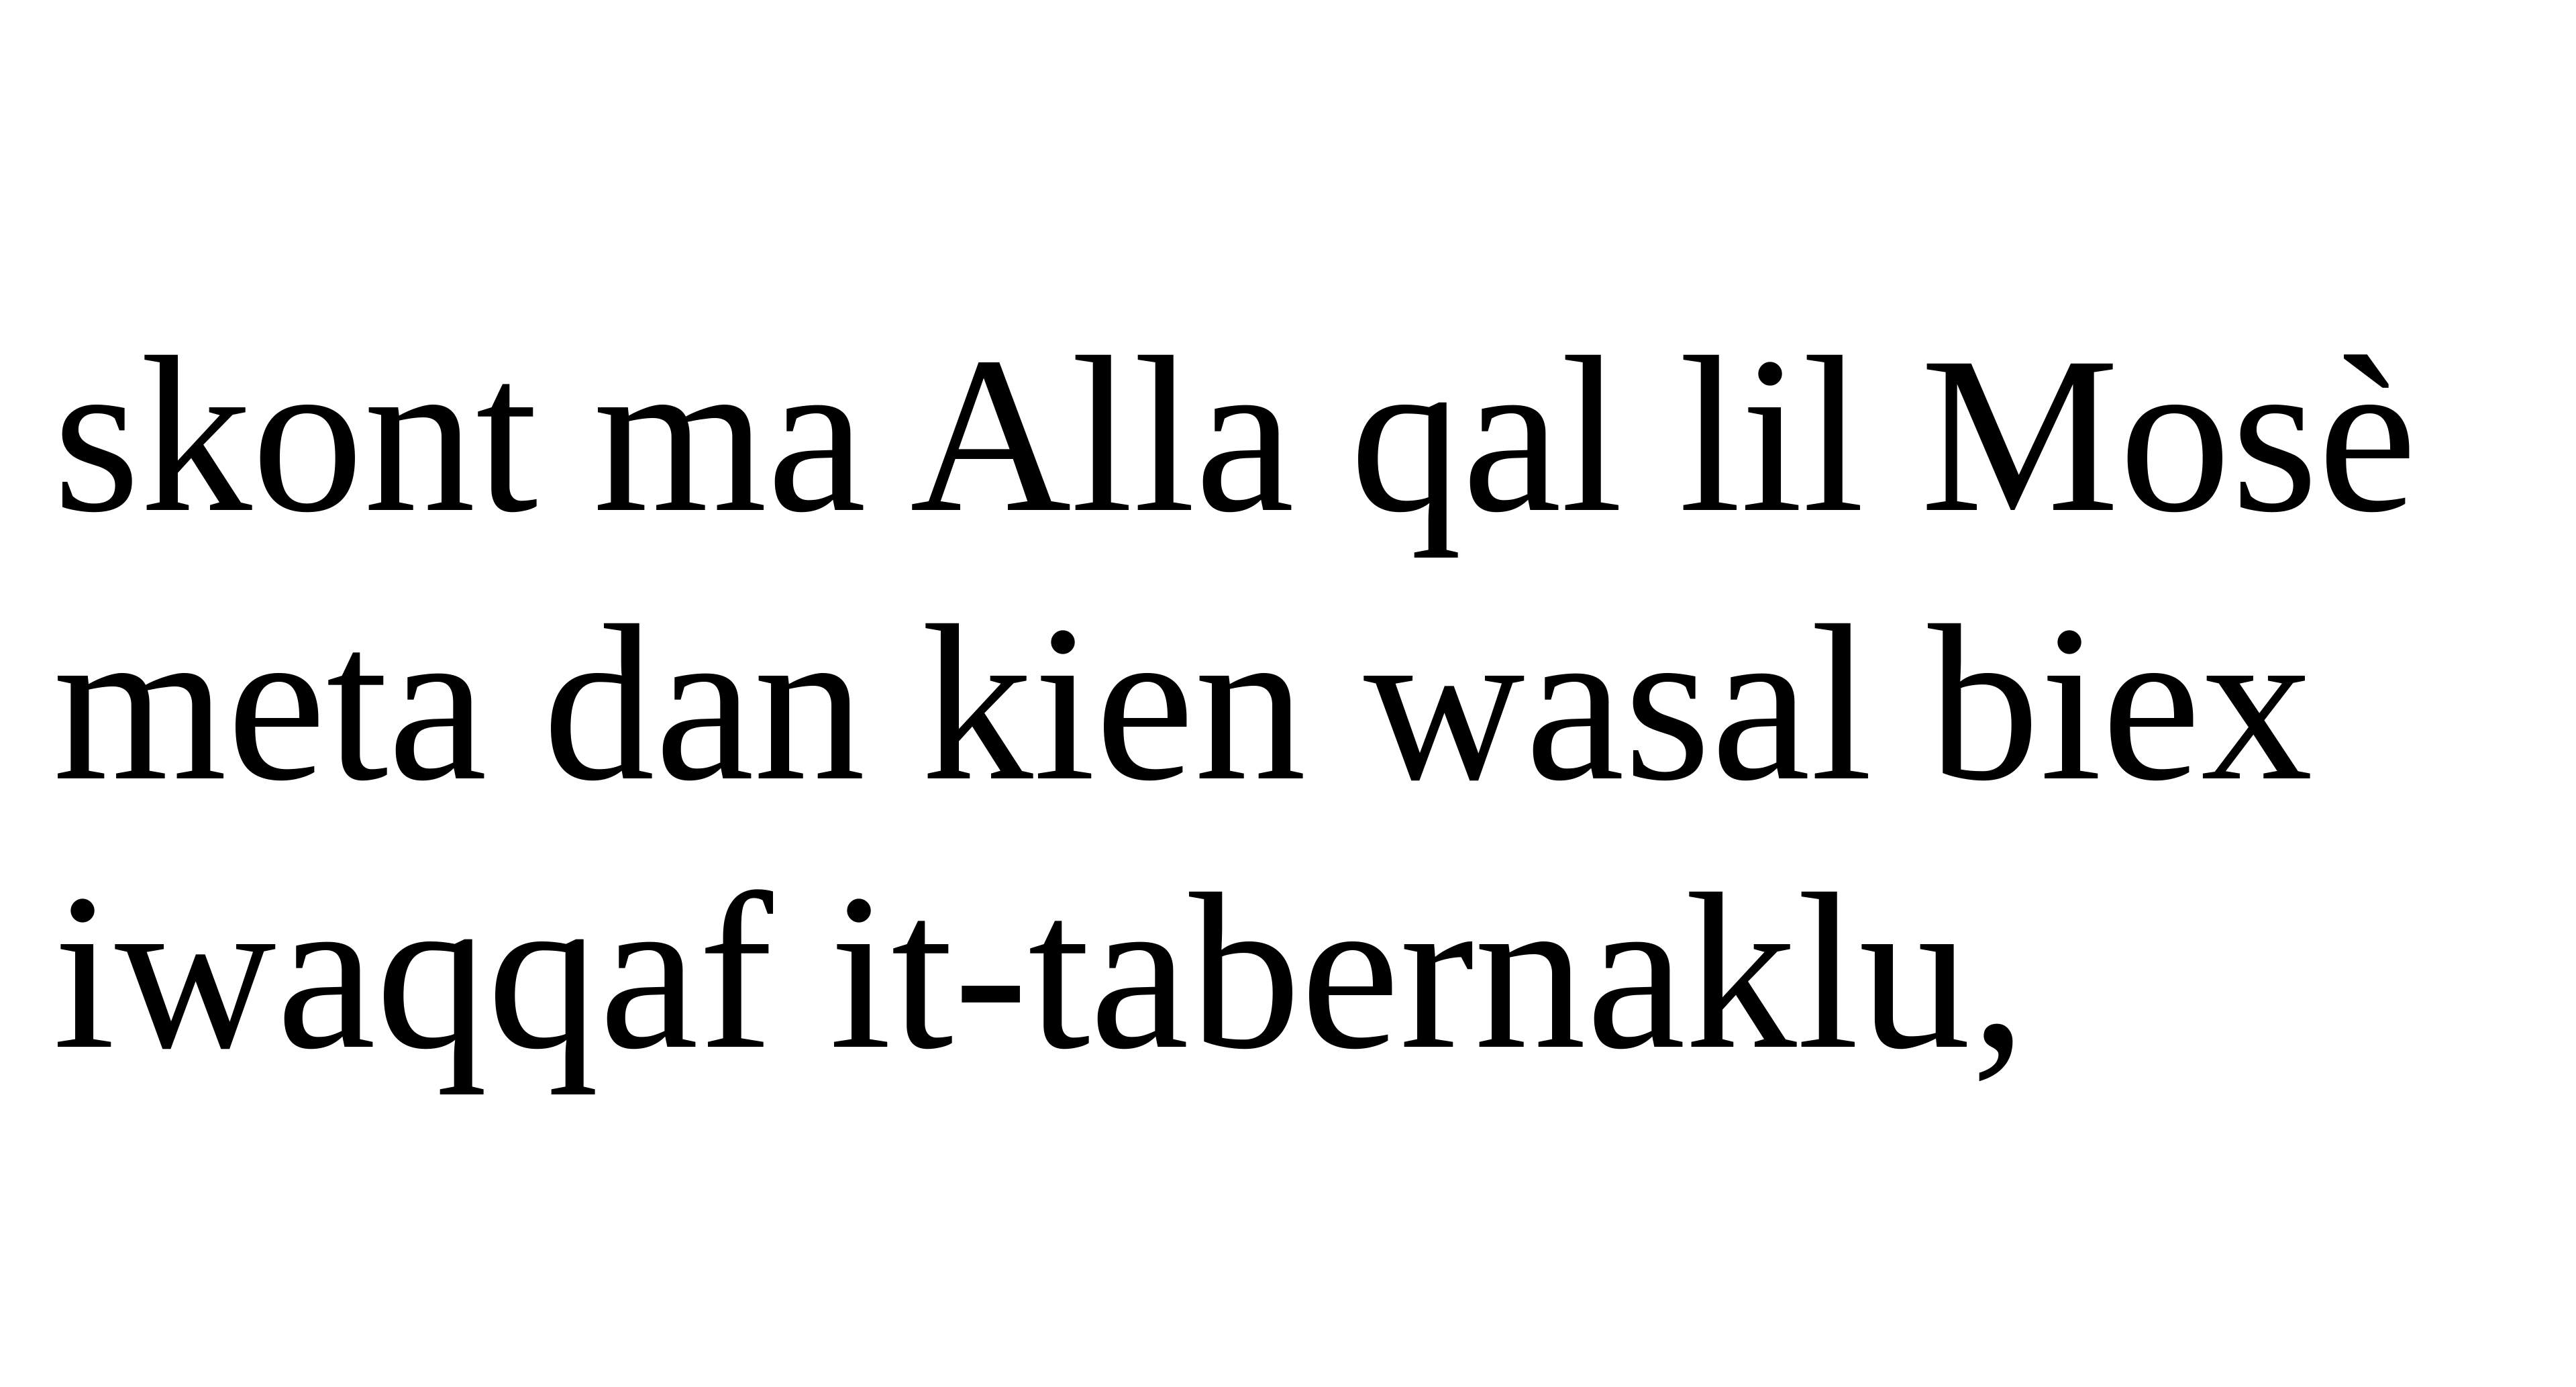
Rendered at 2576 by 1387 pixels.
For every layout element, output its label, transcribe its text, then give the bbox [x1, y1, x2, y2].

text_box skont ma Alla qal lil Mosè meta dan kien wasal biex iwaqqaf it-tabernaklu, [43, 282, 2532, 1097]
